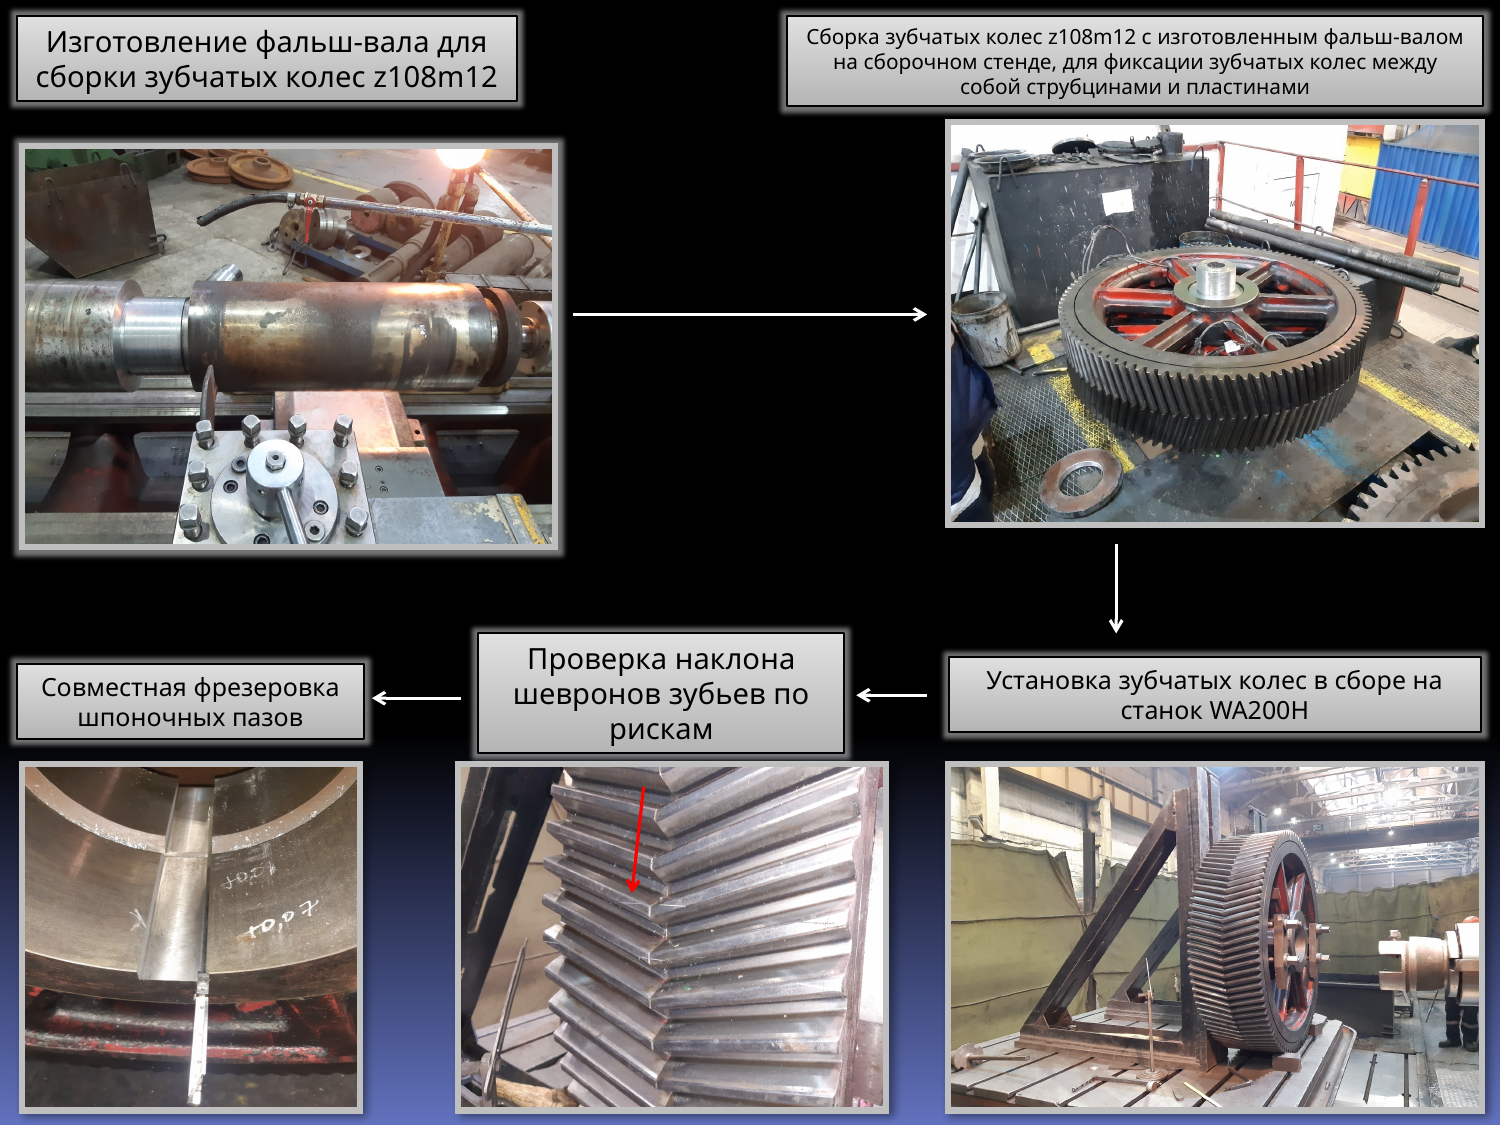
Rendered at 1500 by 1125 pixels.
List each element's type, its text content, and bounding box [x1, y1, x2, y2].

picture [460, 766, 884, 1108]
text_box Сборка зубчатых колес z108m12 с изготовленным фальш-валом на сборочном стенде, для фиксации зубчатых колес между собой струбцинами и пластинами [786, 15, 1484, 107]
picture [24, 148, 553, 545]
text_box Совместная фрезеровка шпоночных пазов [16, 663, 365, 740]
text_box Изготовление фальш-вала для сборки зубчатых колес z108m12 [16, 15, 518, 102]
text_box Проверка наклона шевронов зубьев по рискам [477, 632, 845, 754]
picture [950, 124, 1480, 523]
picture [950, 766, 1480, 1108]
text_box Установка зубчатых колес в сборе на станок WA200H [948, 656, 1482, 733]
picture [20, 770, 362, 1104]
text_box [631, 786, 645, 894]
